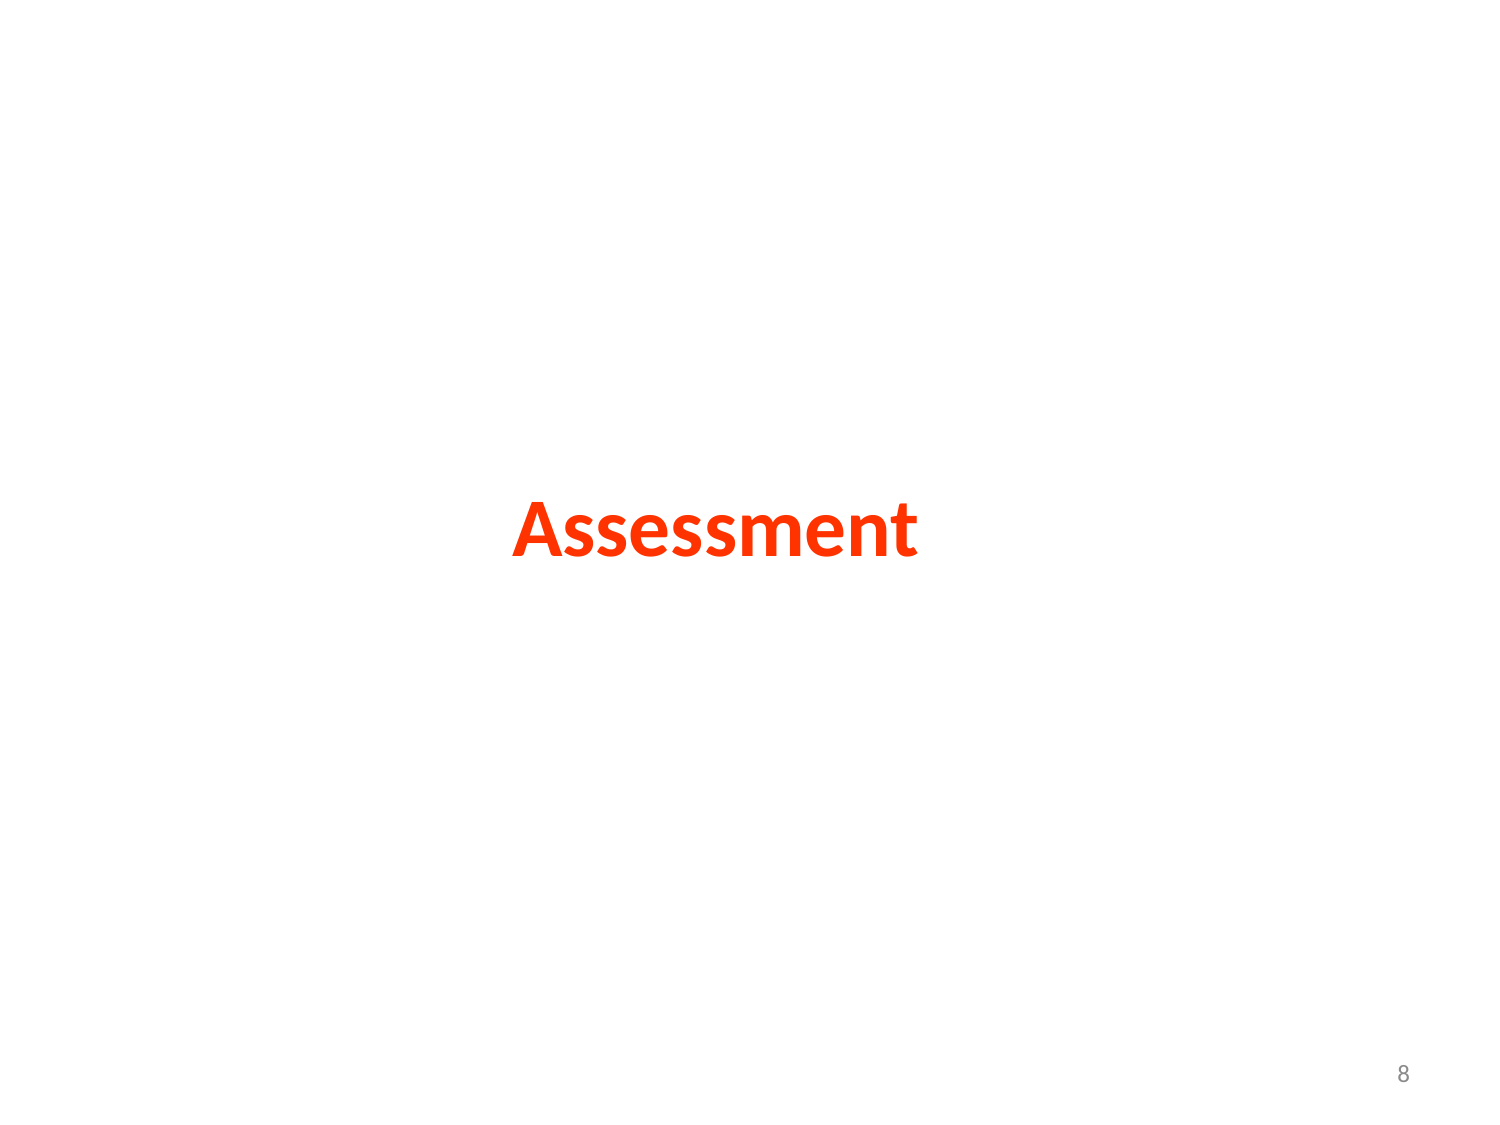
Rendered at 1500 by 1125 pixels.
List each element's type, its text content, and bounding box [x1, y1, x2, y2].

slide_number 8 [1074, 1042, 1425, 1103]
title Assessment [41, 432, 1392, 615]
